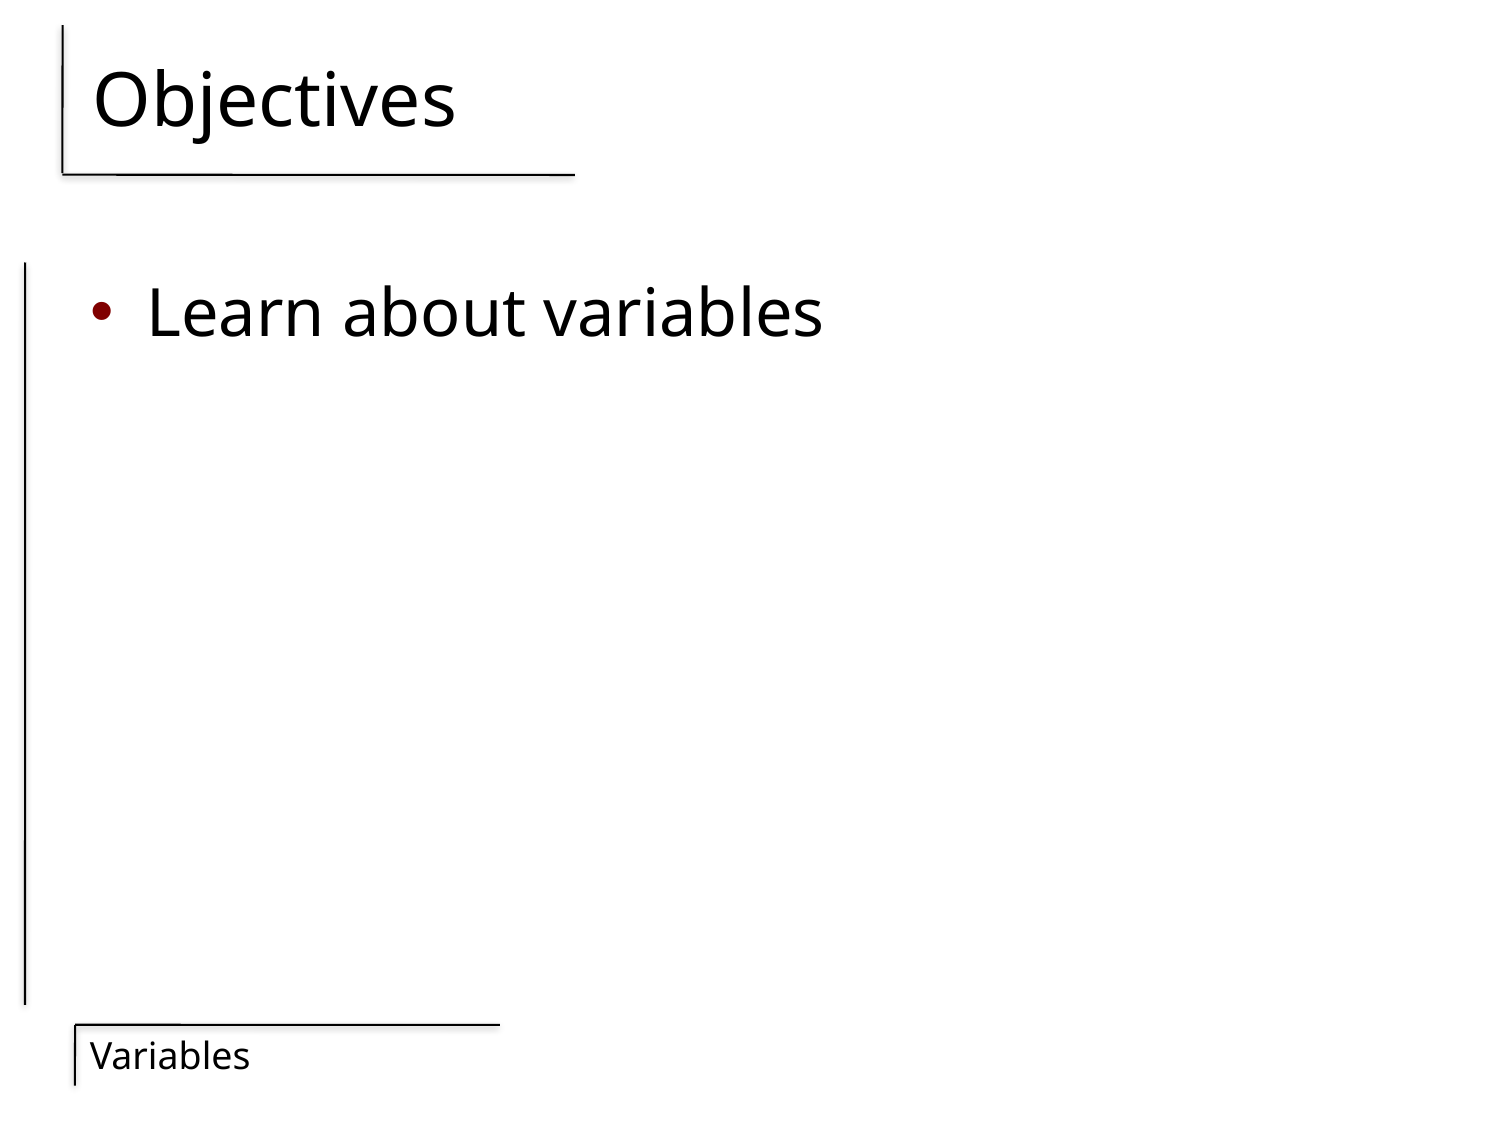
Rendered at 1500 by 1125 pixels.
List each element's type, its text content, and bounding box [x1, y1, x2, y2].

list Learn about variables [75, 262, 1425, 1005]
title Objectives [75, 24, 475, 168]
